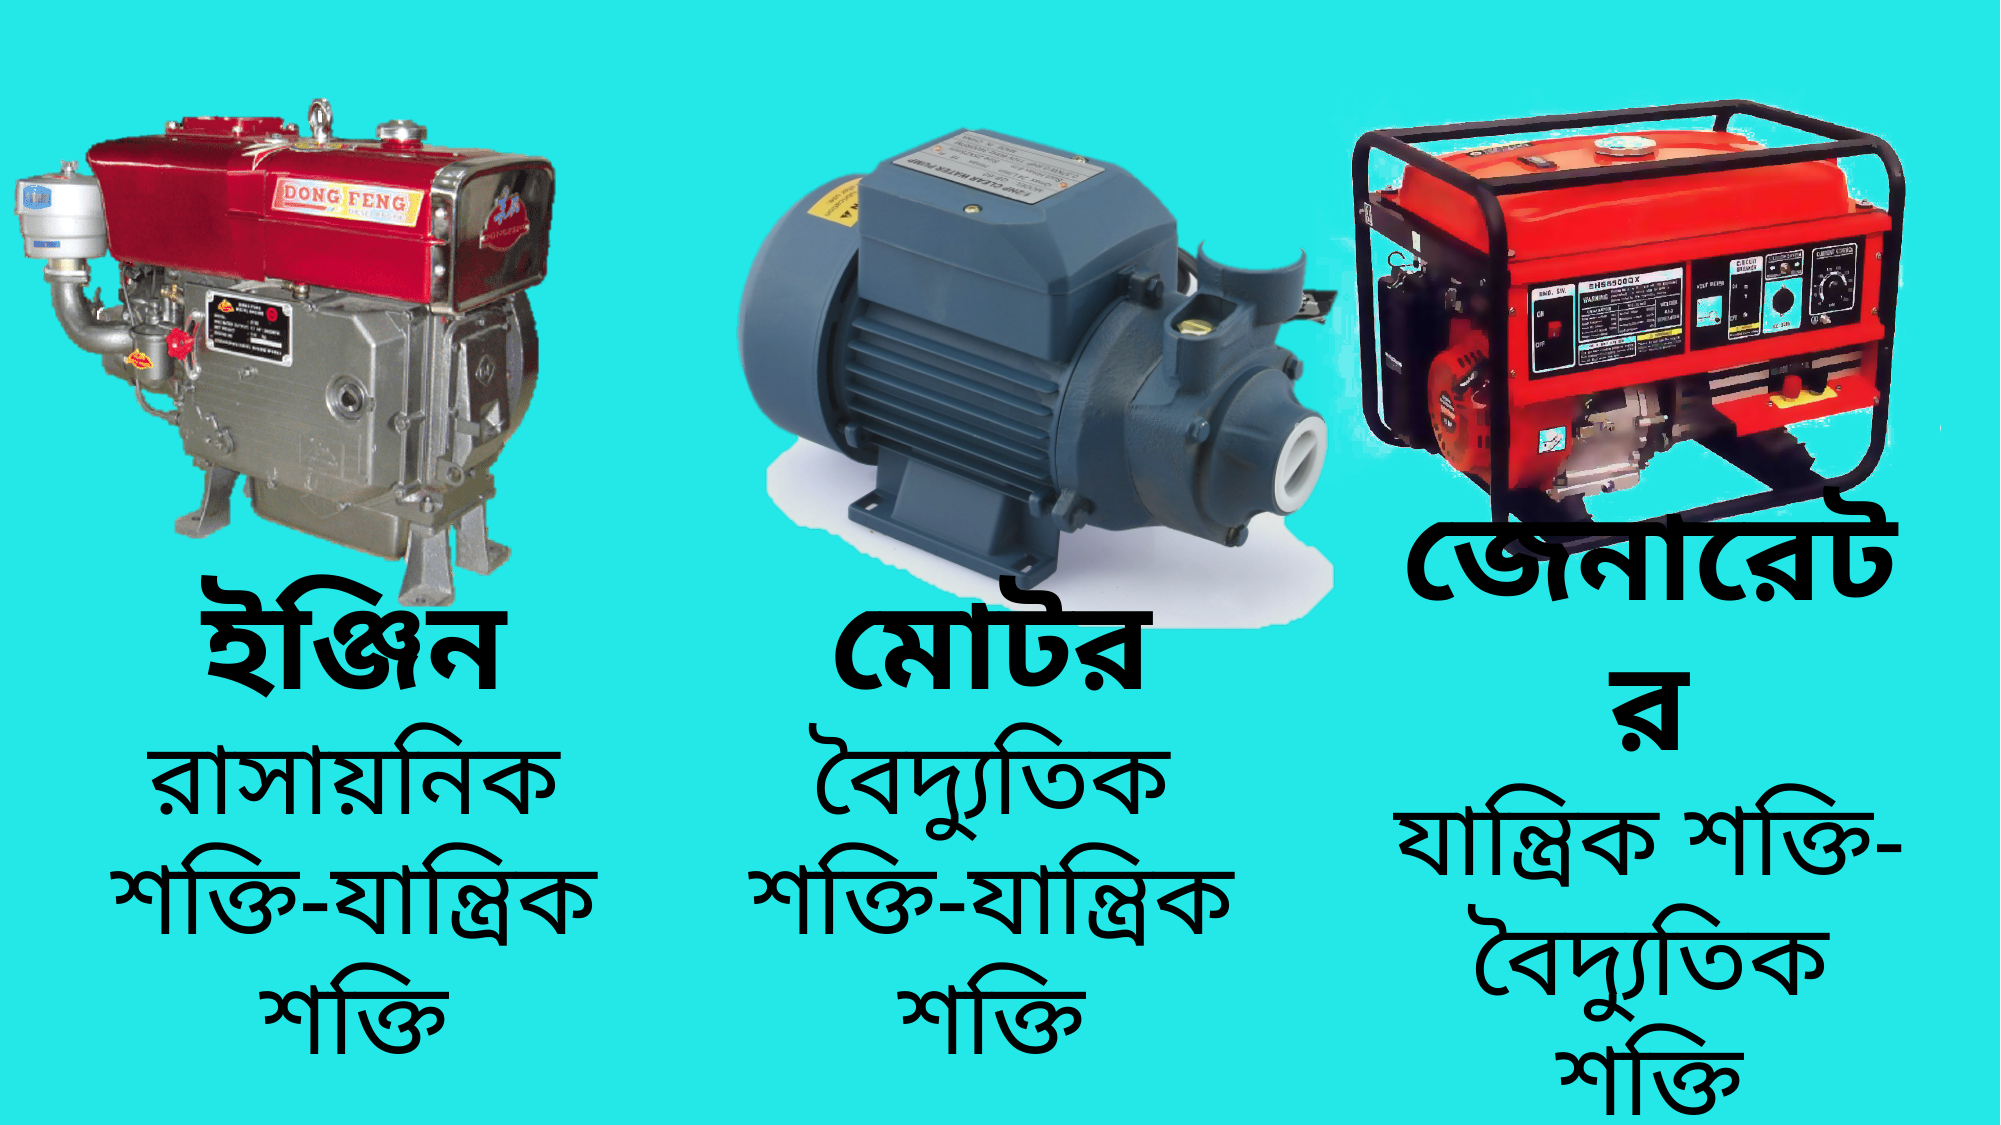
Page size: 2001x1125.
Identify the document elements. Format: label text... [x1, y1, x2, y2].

text_box মোটর বৈদ্যুতিক শক্তি-যান্ত্রিক শক্তি [698, 636, 1285, 1002]
footer Engr. Md. Shofi Uddin [683, 1042, 1317, 1103]
slide_number 31-Mar-21 [99, 1042, 567, 1103]
picture [724, 89, 1942, 639]
picture [0, 89, 602, 625]
text_box ইঞ্জিন রাসায়নিক শক্তি-যান্ত্রিক শক্তি [61, 636, 648, 1002]
text_box জেনারেটর যান্ত্রিক শক্তি-বৈদ্যুতিক শক্তি [1356, 622, 1944, 988]
